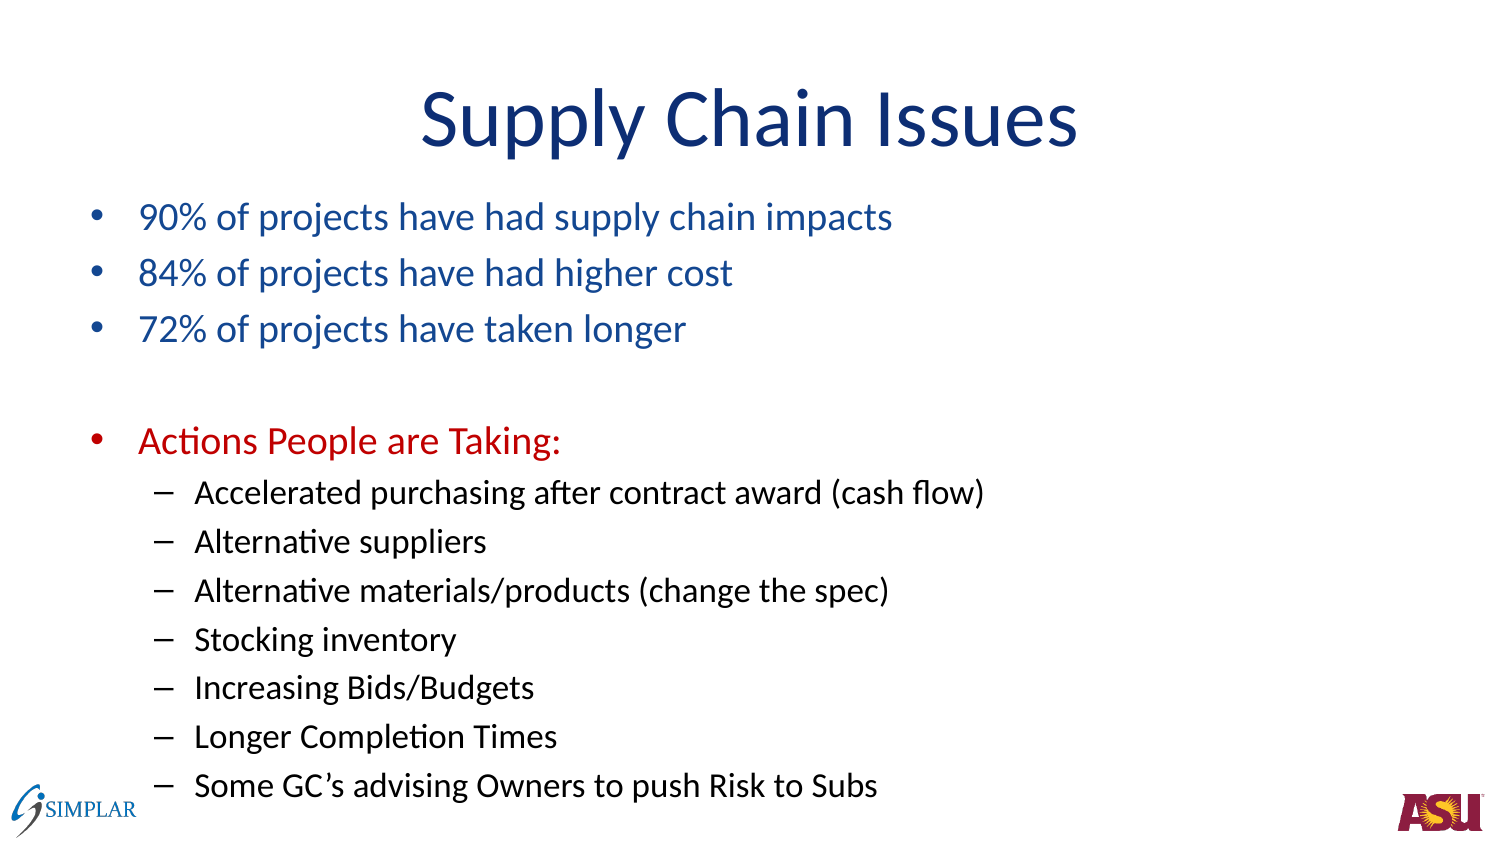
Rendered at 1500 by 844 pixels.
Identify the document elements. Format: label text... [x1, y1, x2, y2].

picture [1379, 776, 1489, 844]
list 90% of projects have had supply chain impacts 84% of projects have had higher cost 72% of projects have taken longer Actions People are Taking: Accelerated purchasing after contract award (cash flow) Alternative suppliers Alternative materials/products (change the spec) Stocking inventory Increasing Bids/Budgets Longer Completion Times Some GC’s advising Owners to push Risk to Subs [75, 183, 1425, 821]
picture [11, 781, 139, 841]
title Supply Chain Issues [75, 42, 1425, 183]
